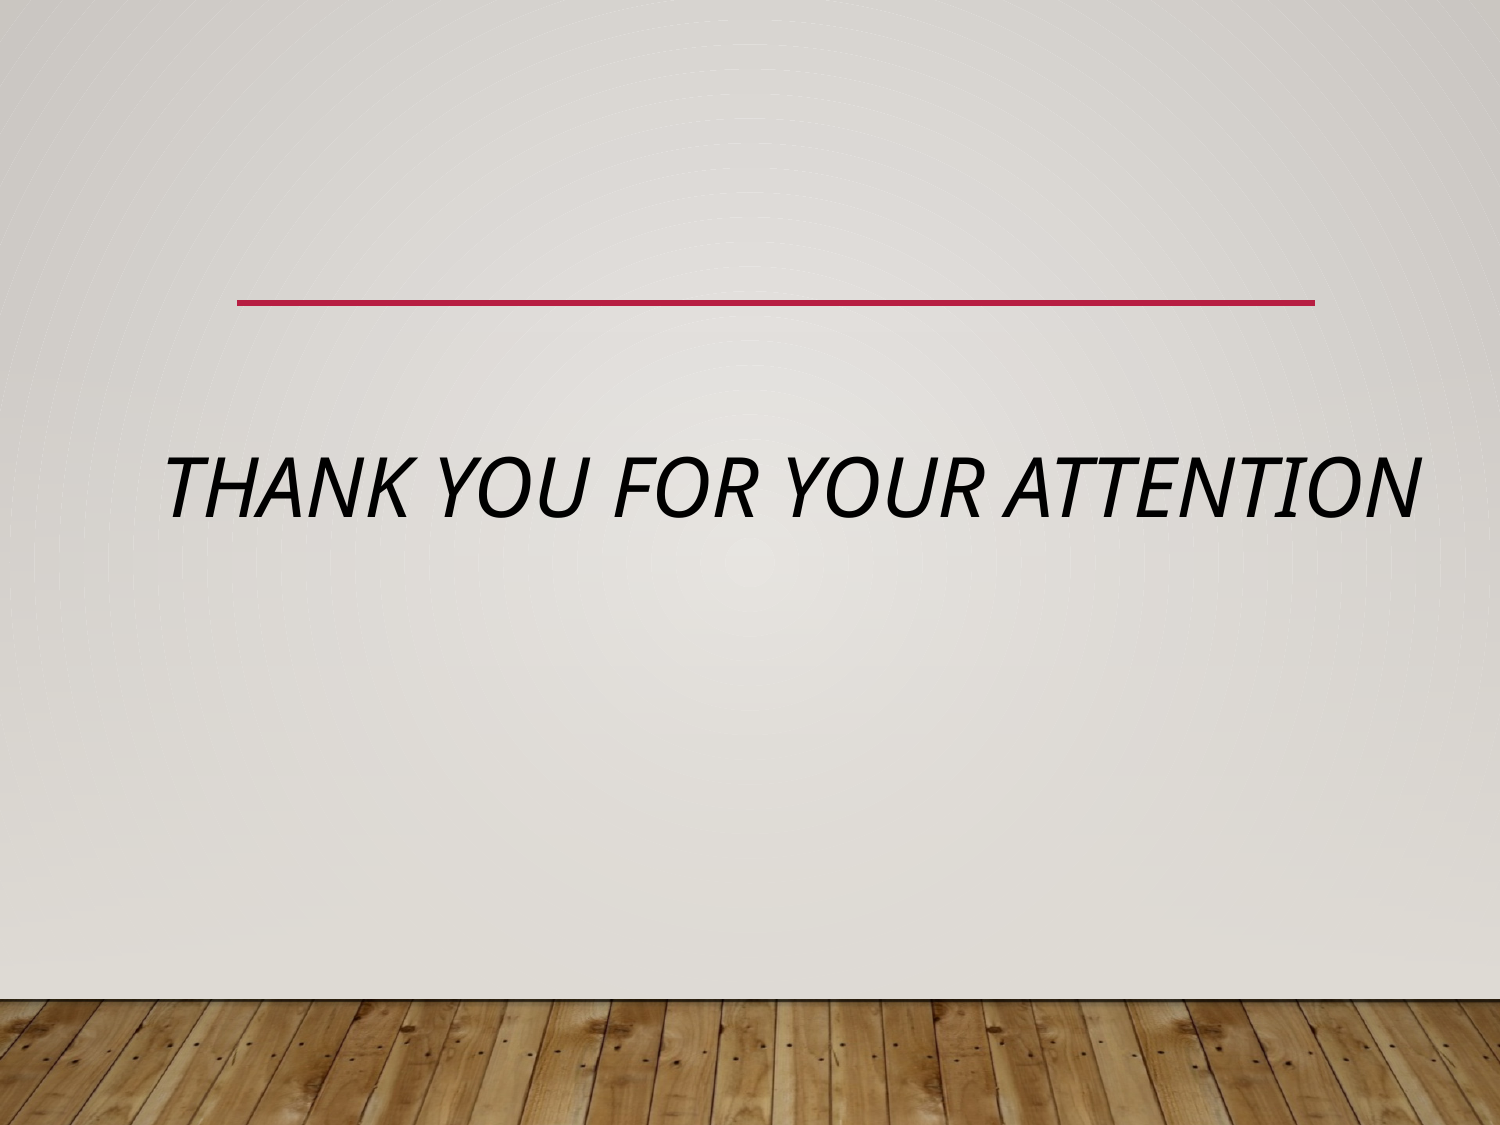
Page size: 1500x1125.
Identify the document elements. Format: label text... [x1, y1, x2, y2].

picture [0, 999, 1500, 1125]
title Thank you for your attention [123, 438, 1471, 687]
